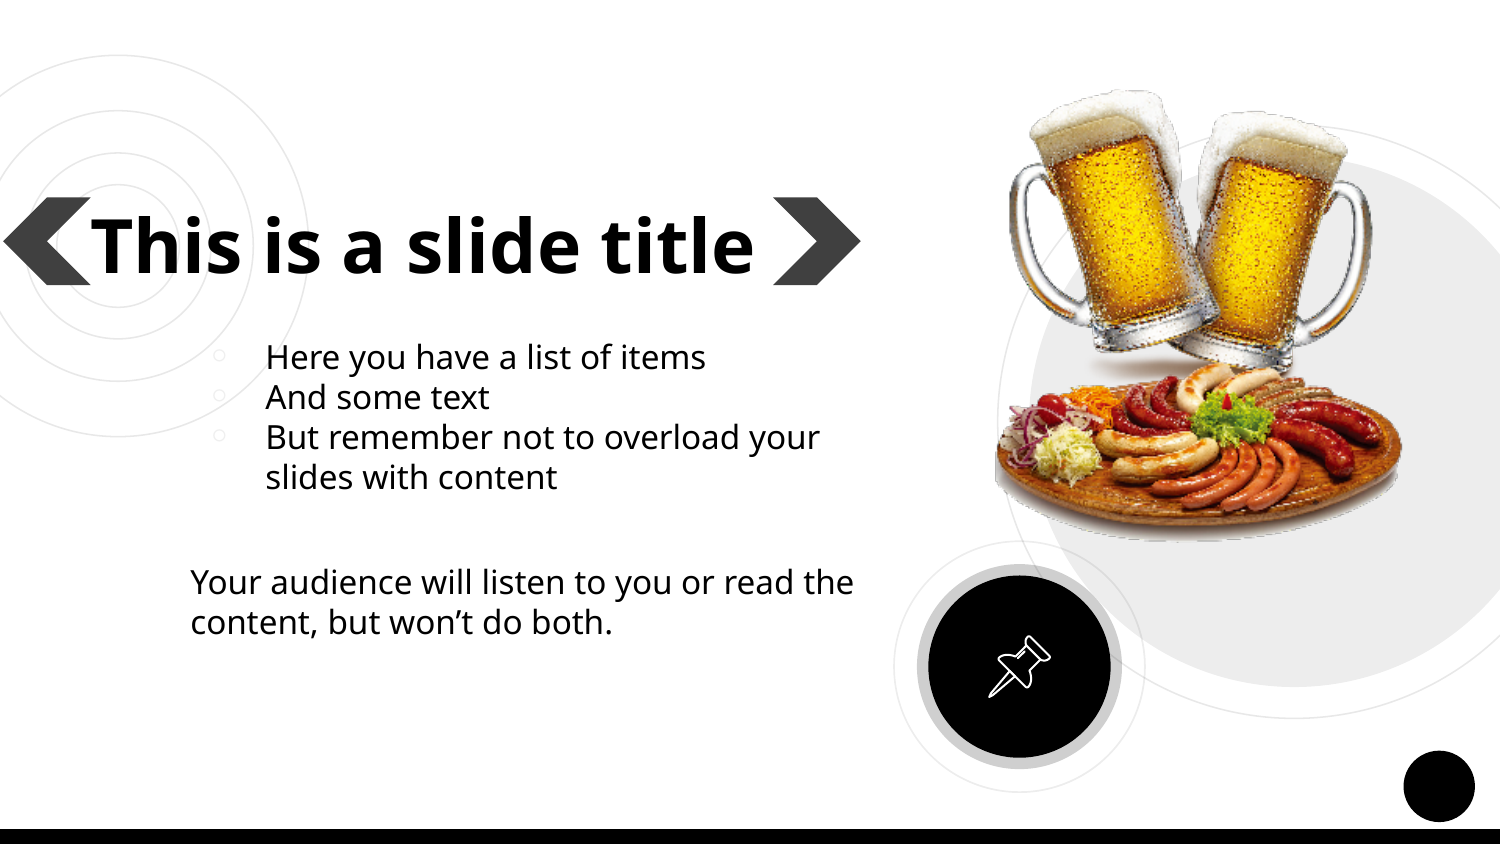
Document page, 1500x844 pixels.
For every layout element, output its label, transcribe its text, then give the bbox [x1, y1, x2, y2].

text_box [989, 636, 1050, 697]
picture [974, 77, 1424, 568]
text_box [773, 197, 861, 286]
text_box [0, 830, 1500, 844]
list Here you have a list of items And some text But remember not to overload your slides with content Your audience will listen to you or read the content, but won’t do both. [175, 321, 932, 751]
text_box [3, 197, 91, 286]
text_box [893, 540, 1146, 793]
title This is a slide title [75, 191, 932, 304]
text_box 11 [1403, 750, 1475, 823]
